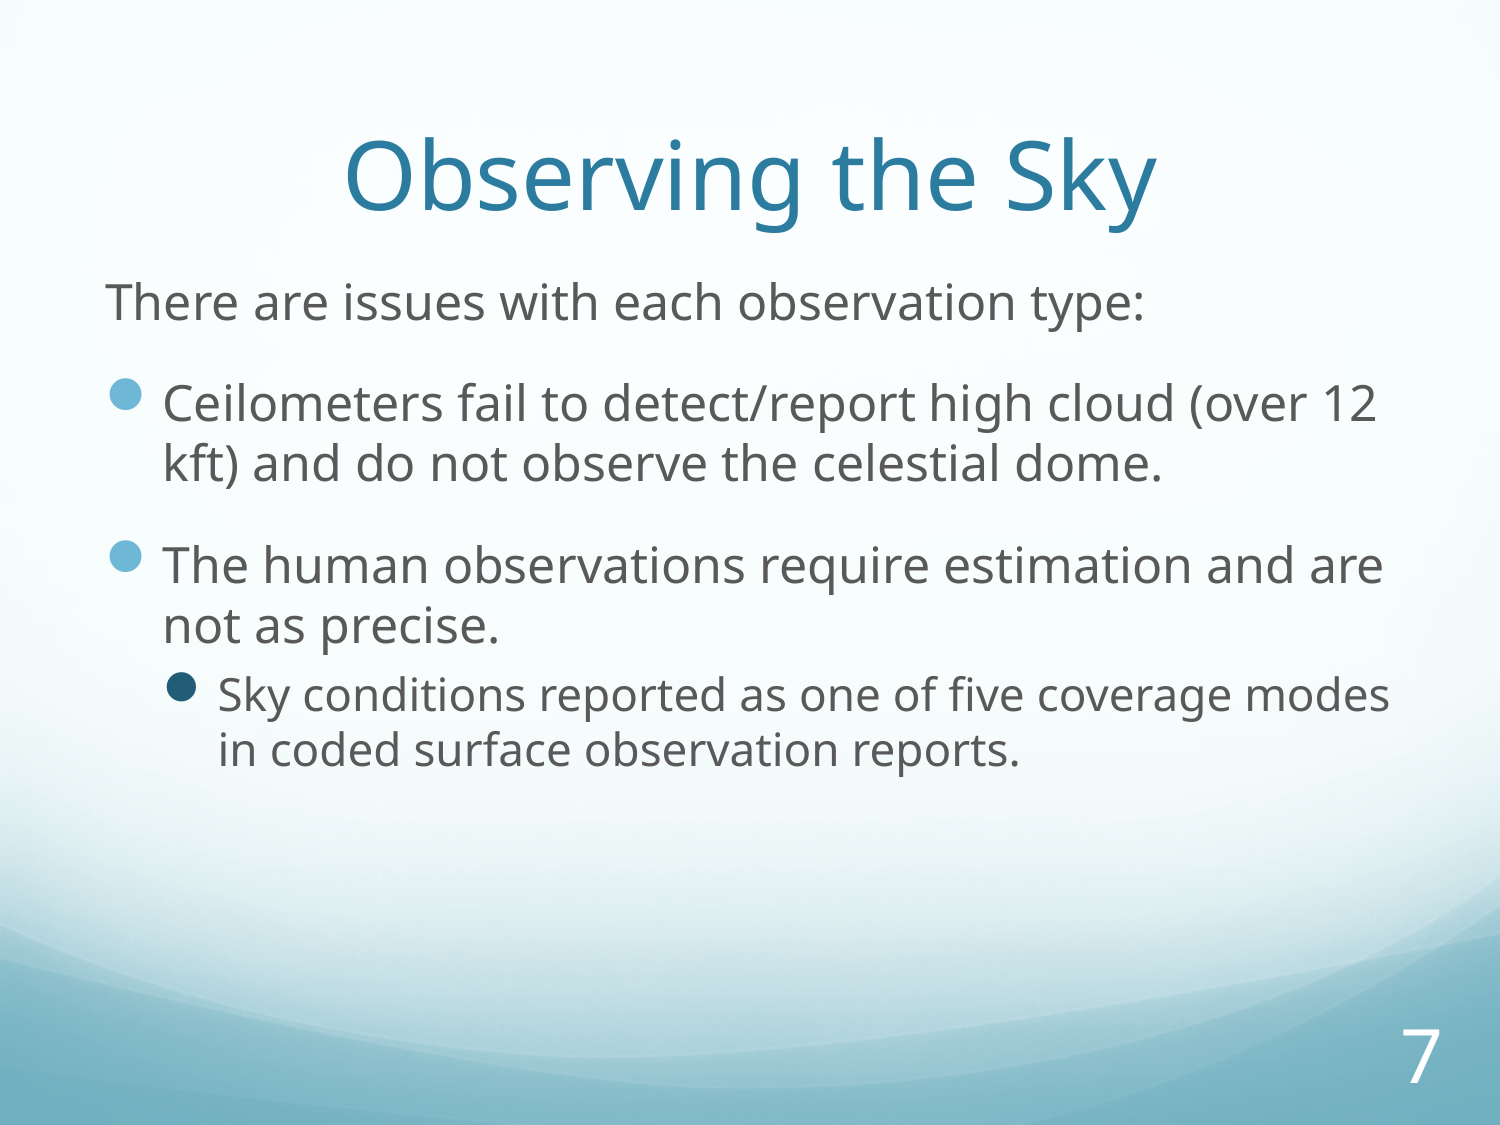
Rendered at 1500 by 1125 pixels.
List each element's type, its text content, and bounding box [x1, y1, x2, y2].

list There are issues with each observation type: Ceilometers fail to detect/report high cloud (over 12 kft) and do not observe the celestial dome. The human observations require estimation and are not as precise. Sky conditions reported as one of five coverage modes in coded surface observation reports. [90, 262, 1410, 975]
slide_number 7 [1295, 1029, 1459, 1090]
title Observing the Sky [90, 17, 1410, 237]
